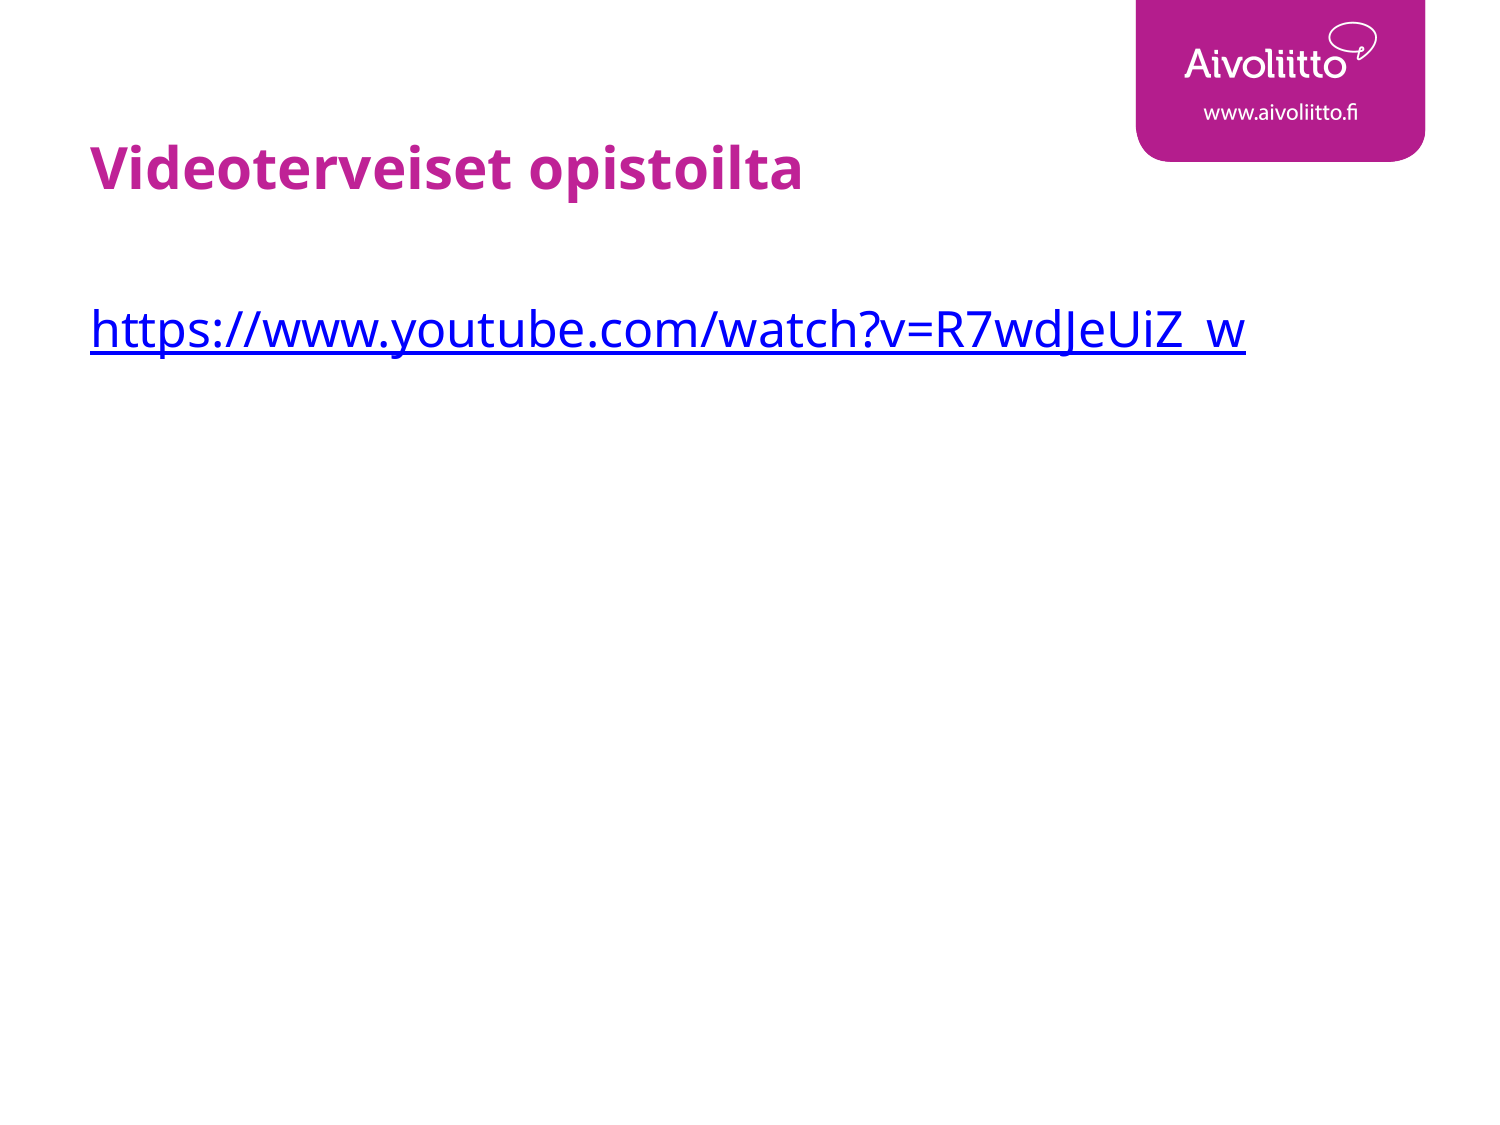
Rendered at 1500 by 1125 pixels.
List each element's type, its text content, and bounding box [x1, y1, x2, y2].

list https://www.youtube.com/watch?v=R7wdJeUiZ_w [75, 289, 1425, 991]
title Videoterveiset opistoilta [75, 72, 1075, 260]
picture [1135, 0, 1426, 162]
